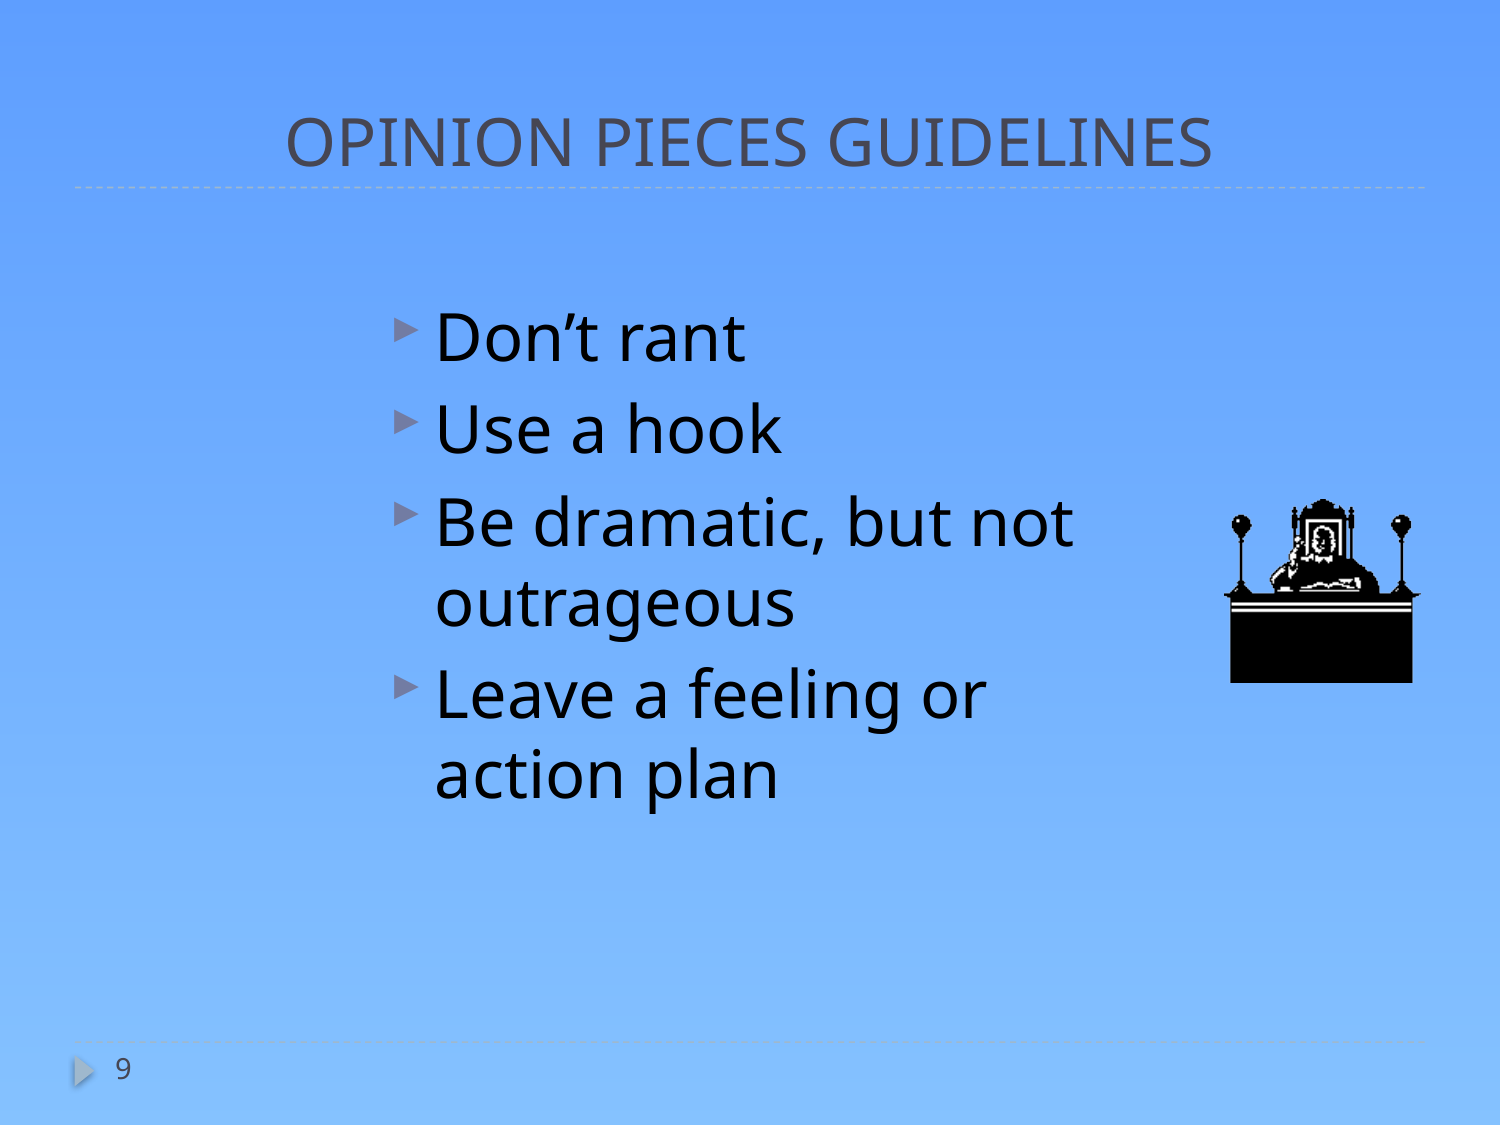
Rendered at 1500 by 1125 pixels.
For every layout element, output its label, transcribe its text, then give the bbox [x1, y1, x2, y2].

title OPINION PIECES GUIDELINES [75, 24, 1425, 188]
picture [1224, 499, 1421, 684]
list Don’t rant Use a hook Be dramatic, but not outrageous Leave a feeling or action plan [375, 287, 1175, 850]
slide_number 9 [100, 1042, 426, 1103]
